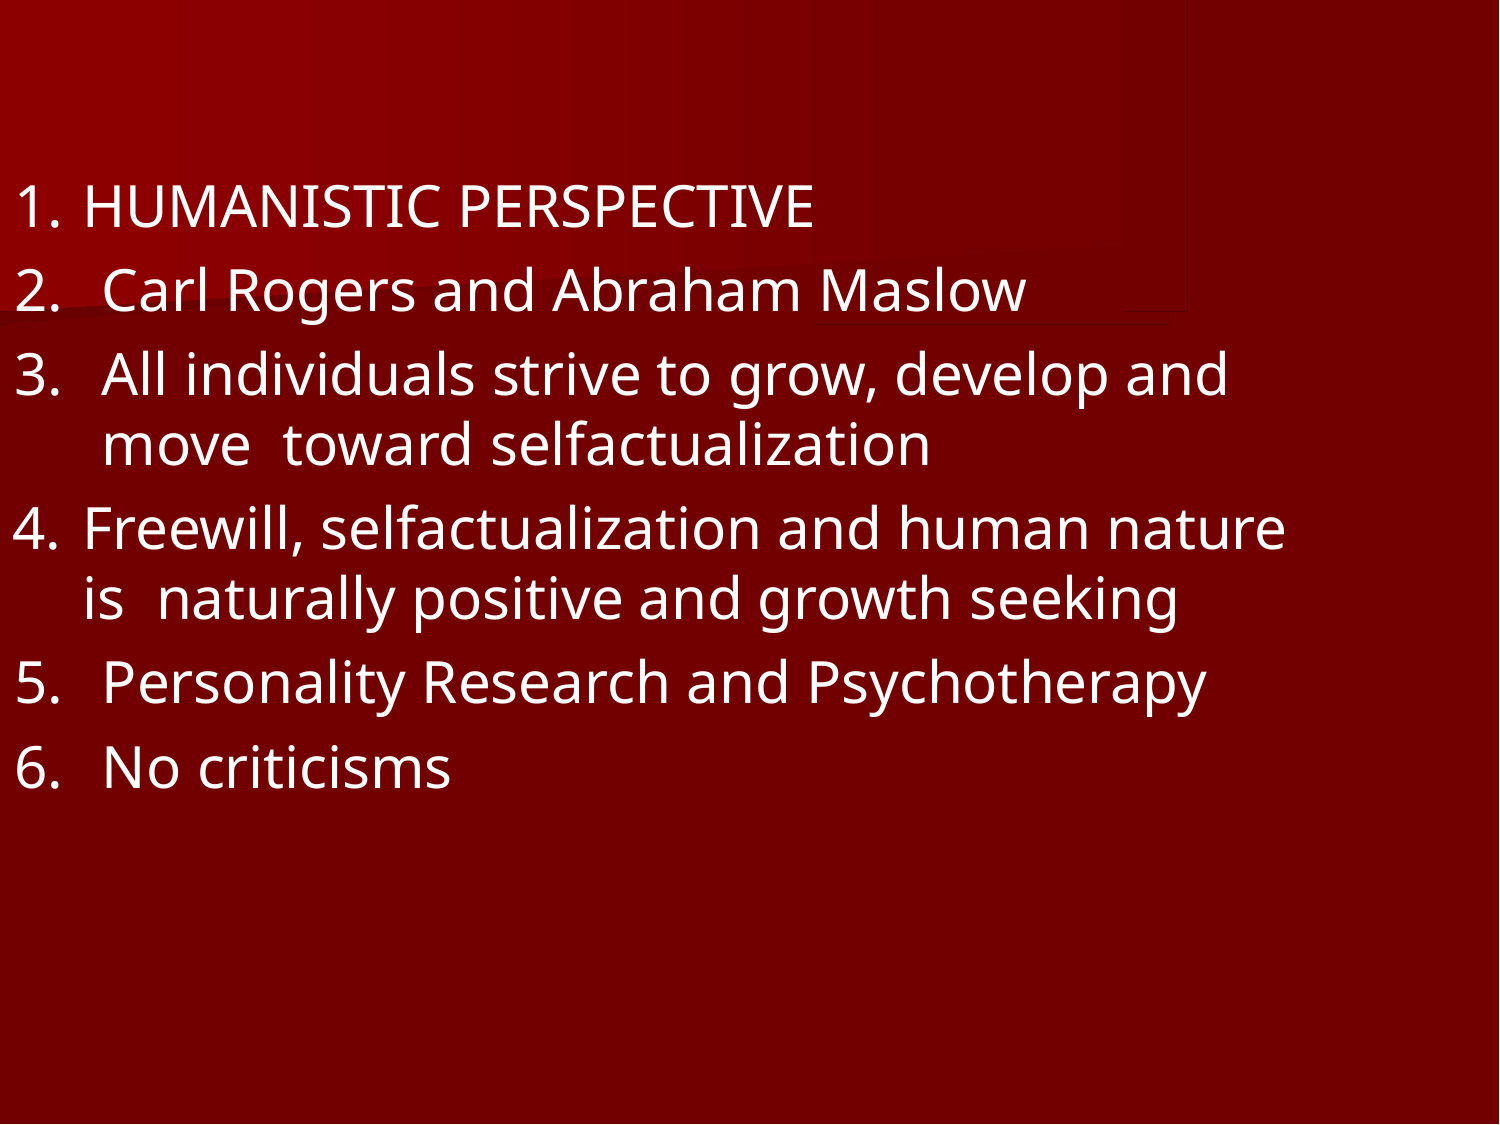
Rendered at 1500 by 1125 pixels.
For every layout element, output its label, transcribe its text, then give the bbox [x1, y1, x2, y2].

text_box HUMANISTIC PERSPECTIVE Carl Rogers and Abraham Maslow All individuals strive to grow, develop and move toward self­actualization Free­will, self­actualization and human nature is naturally positive and growth seeking Personality Research and Psychotherapy No criticisms [12, 153, 1336, 800]
picture [0, 0, 1188, 325]
